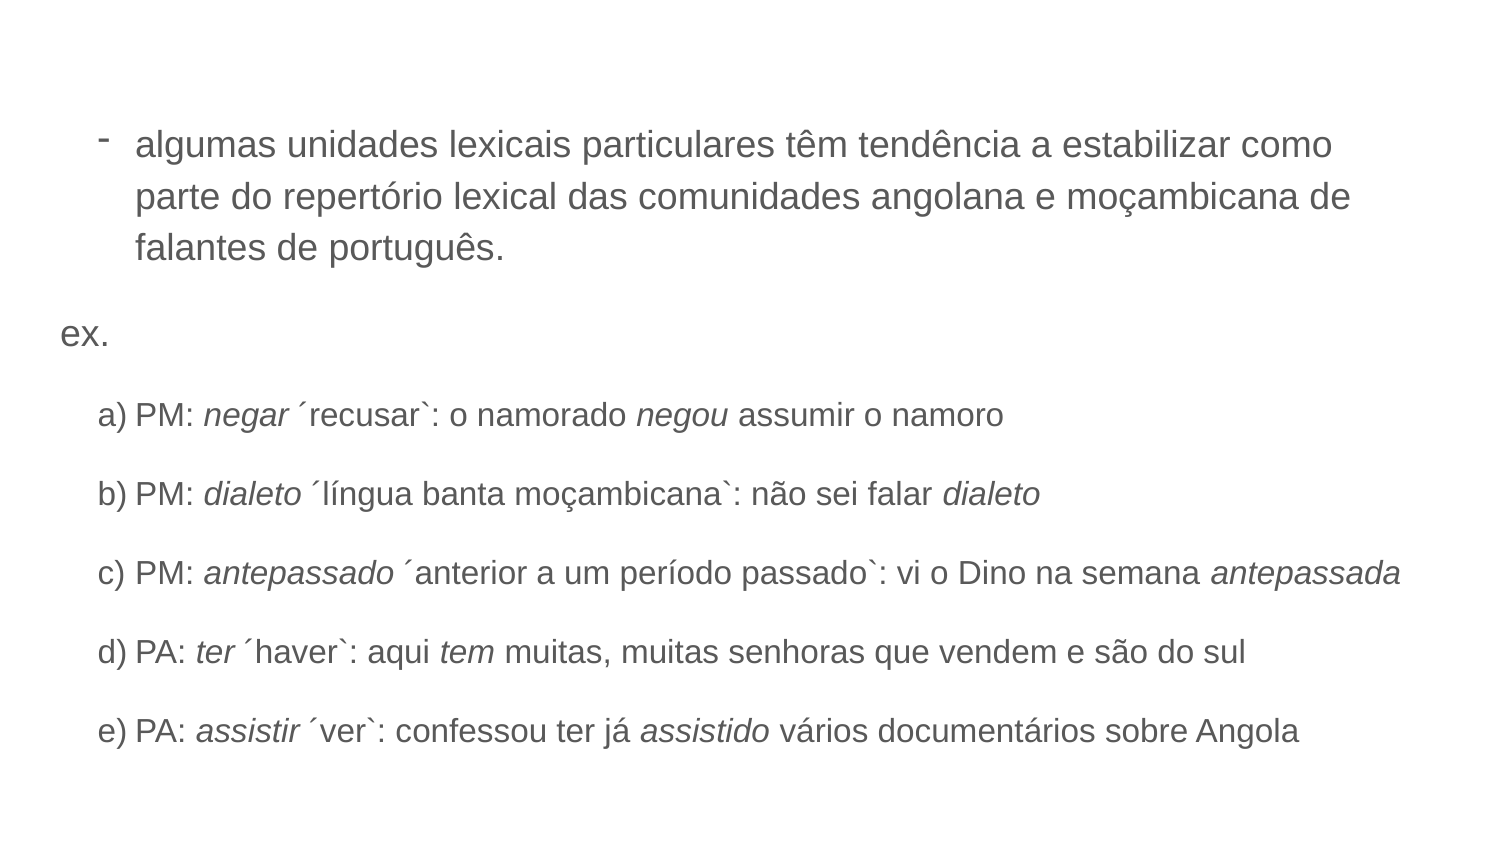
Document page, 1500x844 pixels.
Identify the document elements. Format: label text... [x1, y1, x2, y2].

list algumas unidades lexicais particulares têm tendência a estabilizar como parte do repertório lexical das comunidades angolana e moçambicana de falantes de português. ex. PM: negar ´recusar`: o namorado negou assumir o namoro PM: dialeto ´língua banta moçambicana`: não sei falar dialeto PM: antepassado ´anterior a um período passado`: vi o Dino na semana antepassada PA: ter ´haver`: aqui tem muitas, muitas senhoras que vendem e são do sul PA: assistir ´ver`: confessou ter já assistido vários documentários sobre Angola [45, 98, 1443, 821]
